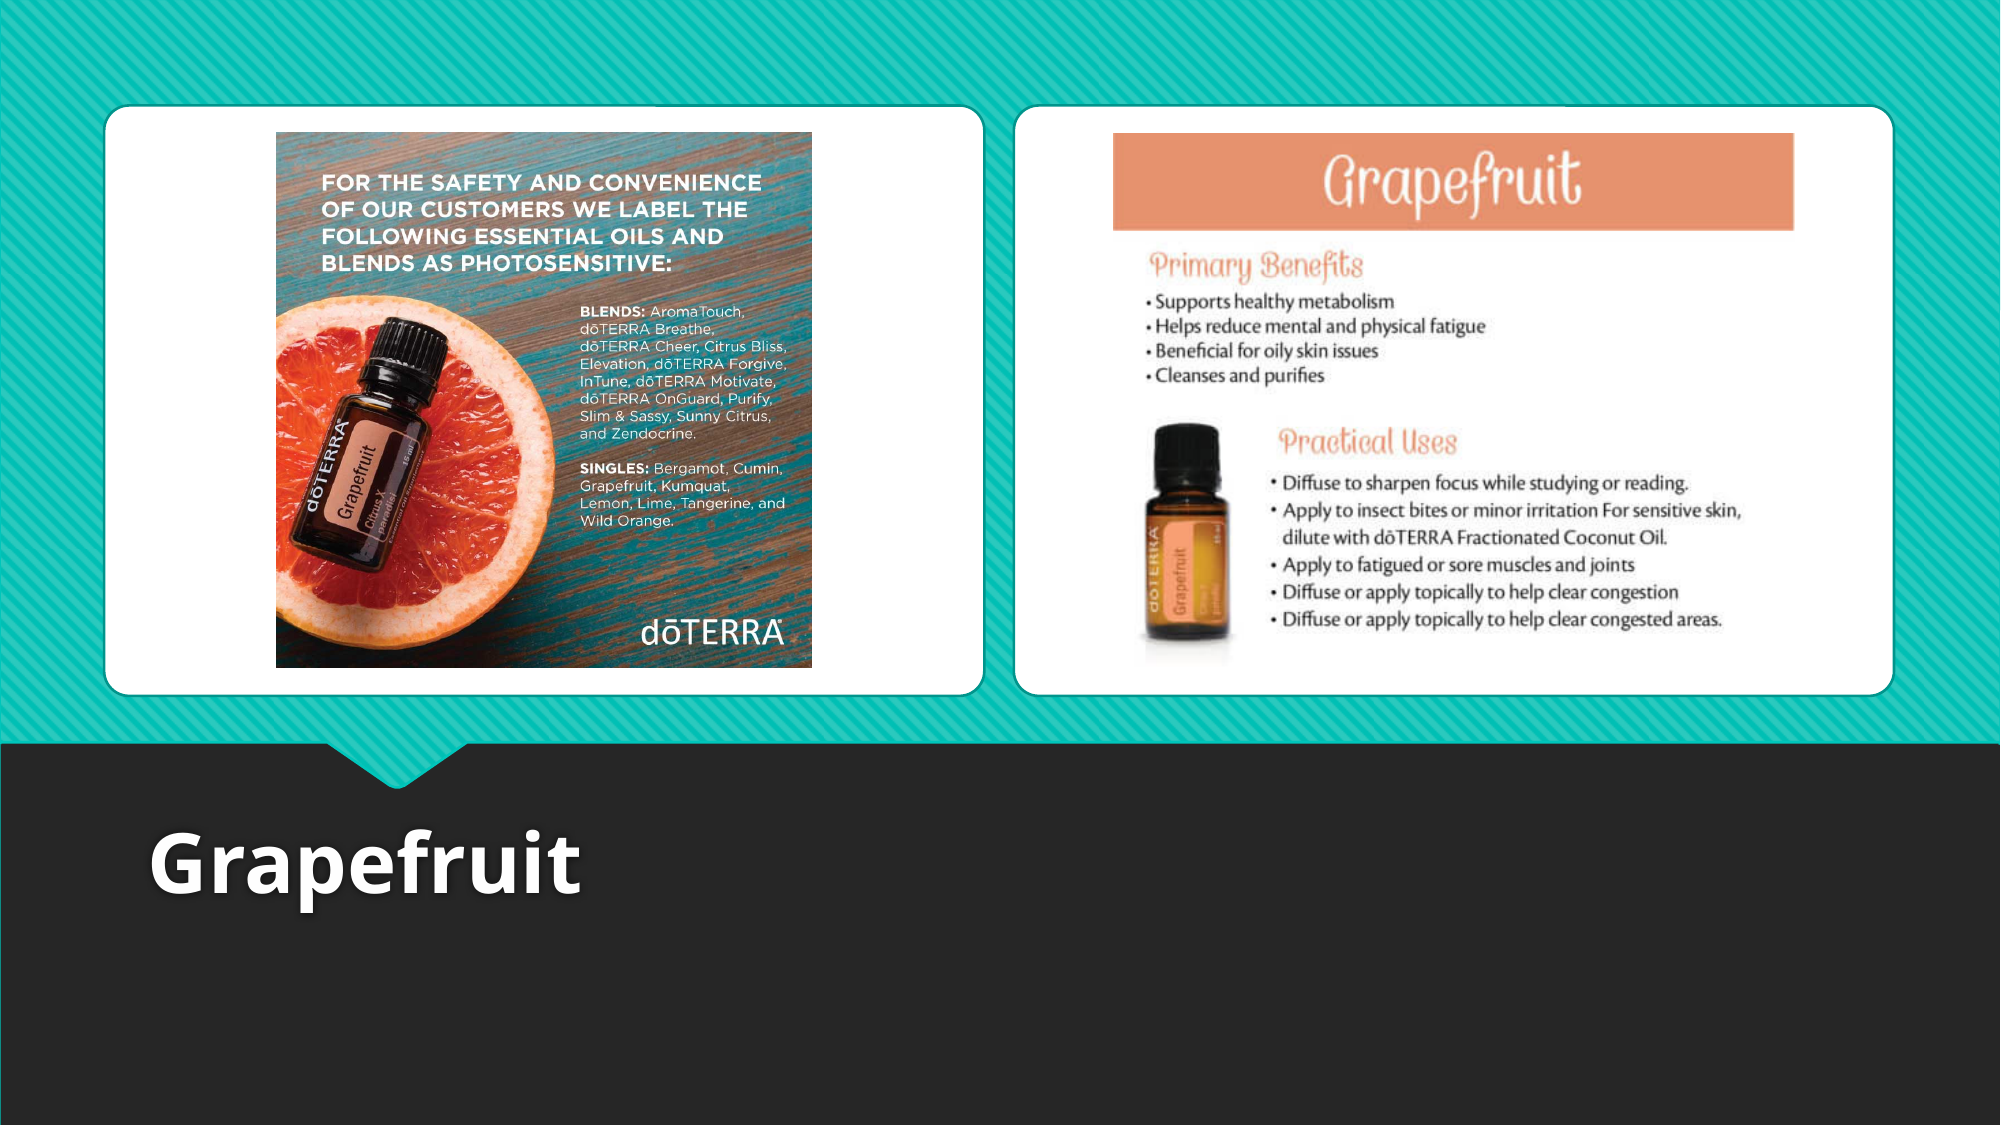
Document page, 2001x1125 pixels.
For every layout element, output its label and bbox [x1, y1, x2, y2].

text_box [1012, 104, 1896, 698]
text_box [0, 742, 2000, 1125]
picture [1113, 133, 1795, 669]
picture [276, 132, 812, 668]
text_box [102, 104, 986, 698]
text_box [0, 0, 2000, 742]
